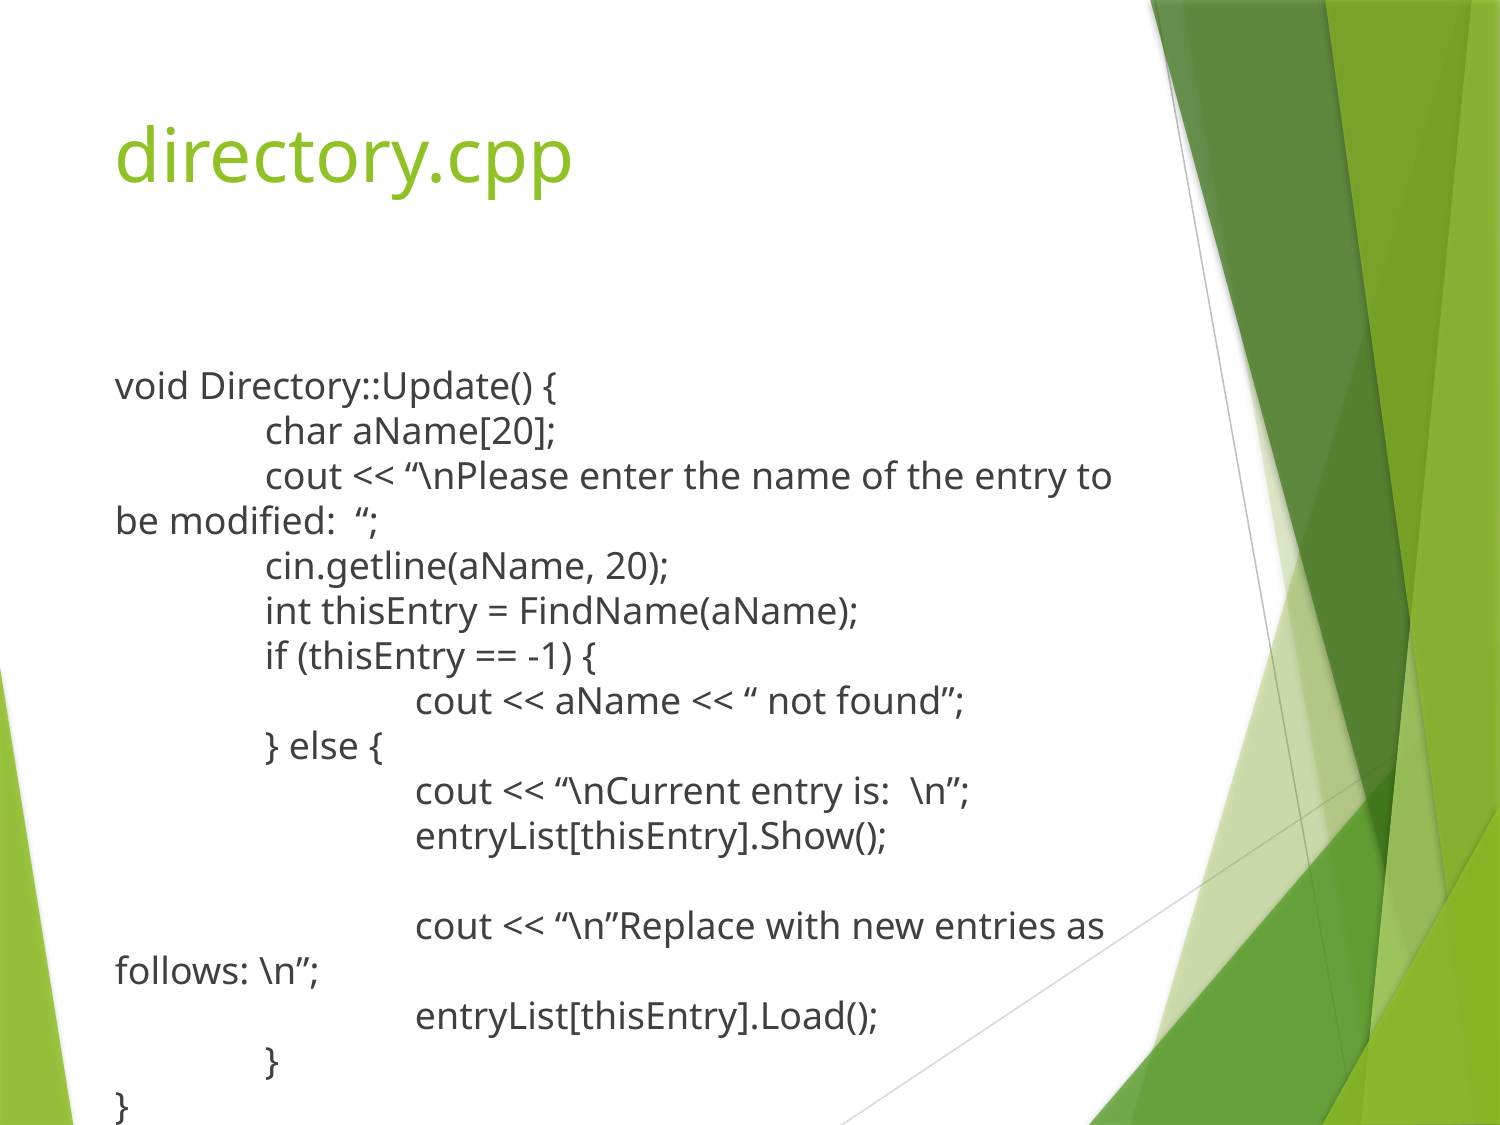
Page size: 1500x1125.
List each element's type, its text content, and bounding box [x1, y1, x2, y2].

list void Directory::Update() { char aName[20]; cout << “\nPlease enter the name of the entry to be modified: “; cin.getline(aName, 20); int thisEntry = FindName(aName); if (thisEntry == -1) { cout << aName << “ not found”; } else { cout << “\nCurrent entry is: \n”; entryList[thisEntry].Show(); cout << “\n”Replace with new entries as follows: \n”; entryList[thisEntry].Load(); } } [99, 354, 1142, 992]
title directory.cpp [99, 99, 1142, 317]
